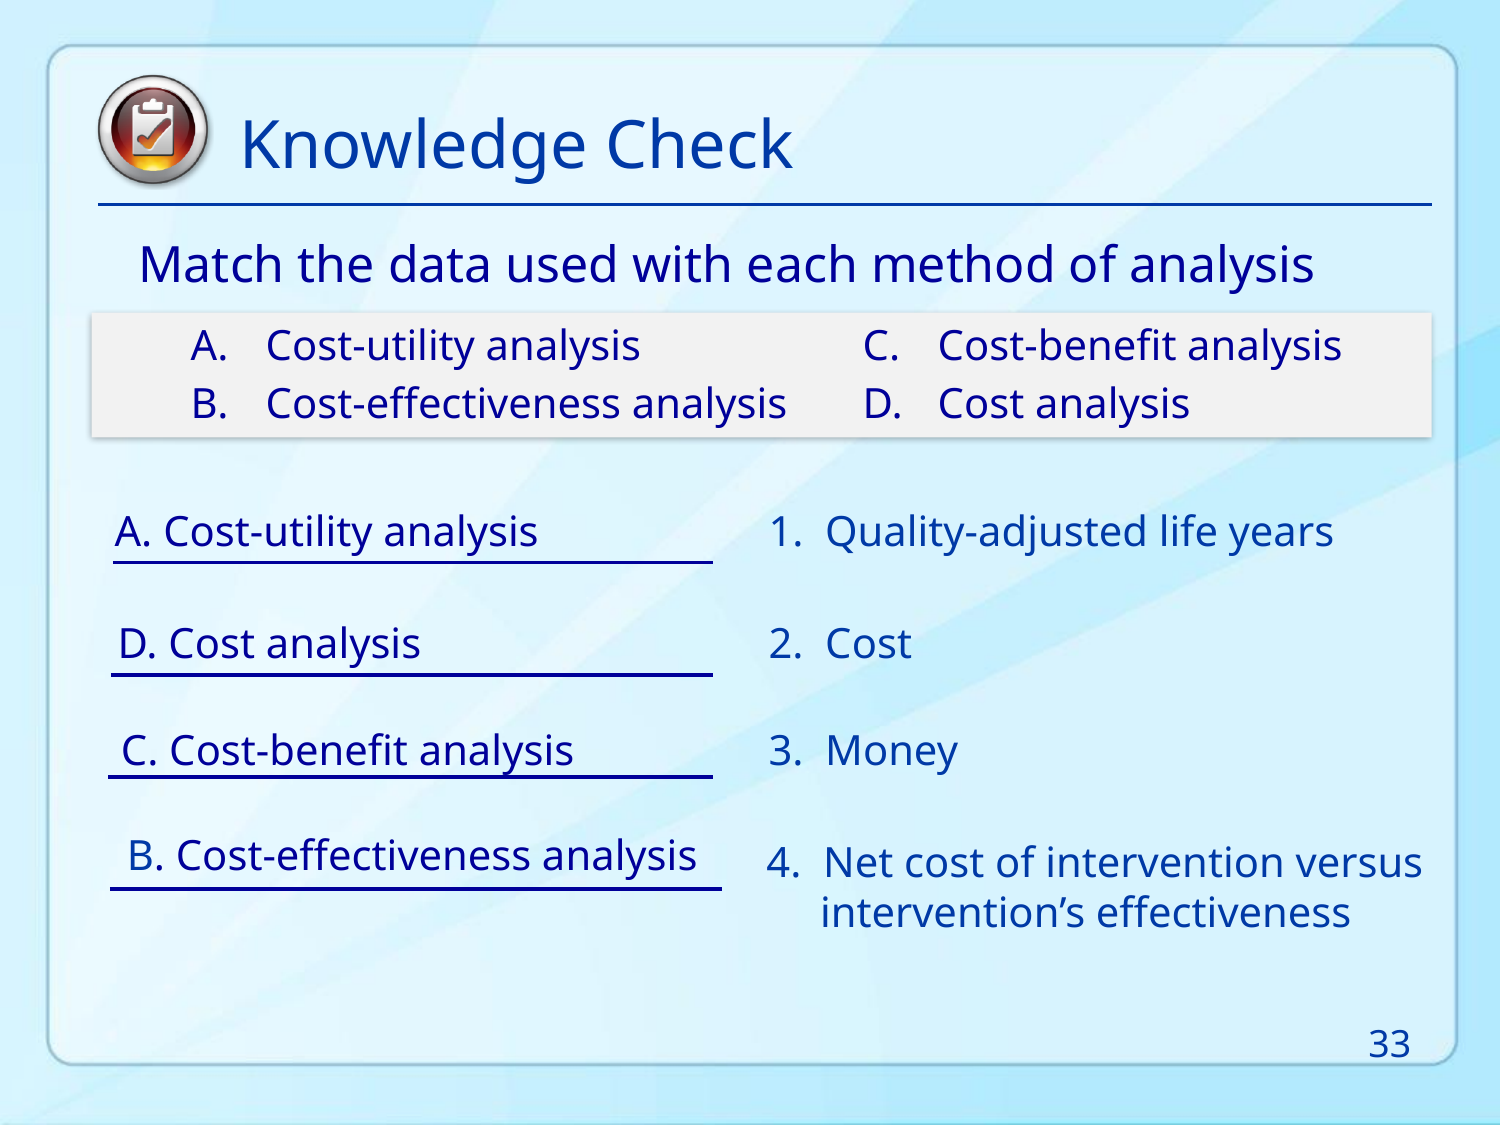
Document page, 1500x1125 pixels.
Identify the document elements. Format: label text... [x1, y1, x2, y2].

text_box 4. Net cost of intervention versus intervention’s effectiveness [751, 828, 1463, 944]
list Match the data used with each method of analysis [68, 224, 1400, 338]
text_box [91, 312, 1432, 438]
text_box A. Cost-utility analysis [99, 496, 658, 562]
text_box Knowledge Check [224, 94, 863, 189]
text_box 1. Quality-adjusted life years [753, 496, 1393, 562]
text_box 2. Cost [753, 609, 939, 675]
text_box Cost-benefit analysis Cost analysis [848, 311, 1432, 435]
picture [0, 0, 1500, 1125]
slide_number 33 [1076, 1012, 1427, 1091]
text_box 3. Money [753, 716, 1014, 781]
text_box Cost-utility analysis Cost-effectiveness analysis [175, 311, 848, 435]
text_box C. Cost-benefit analysis [106, 716, 590, 779]
text_box B. Cost-effectiveness analysis [112, 821, 713, 887]
text_box D. Cost analysis [102, 609, 437, 675]
